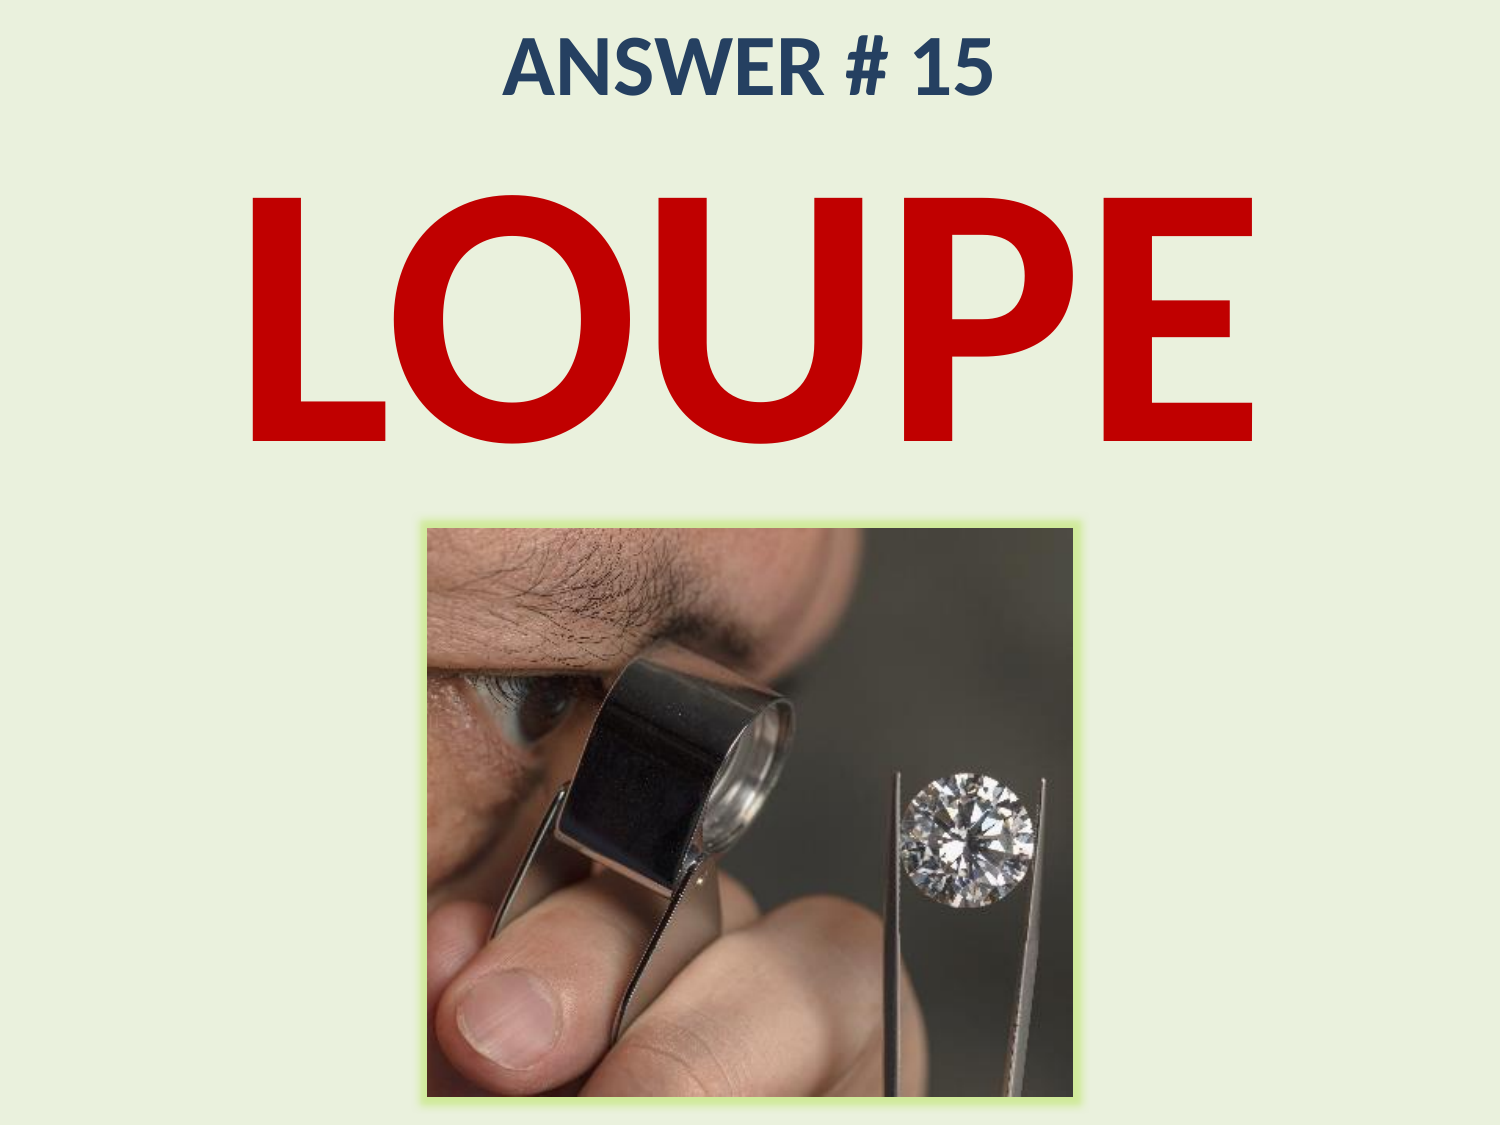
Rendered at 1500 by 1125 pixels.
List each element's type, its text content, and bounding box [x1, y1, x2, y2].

picture [427, 527, 1073, 1098]
text_box LOUPE [24, 58, 1475, 524]
title ANSWER # 15 [74, 9, 1426, 58]
